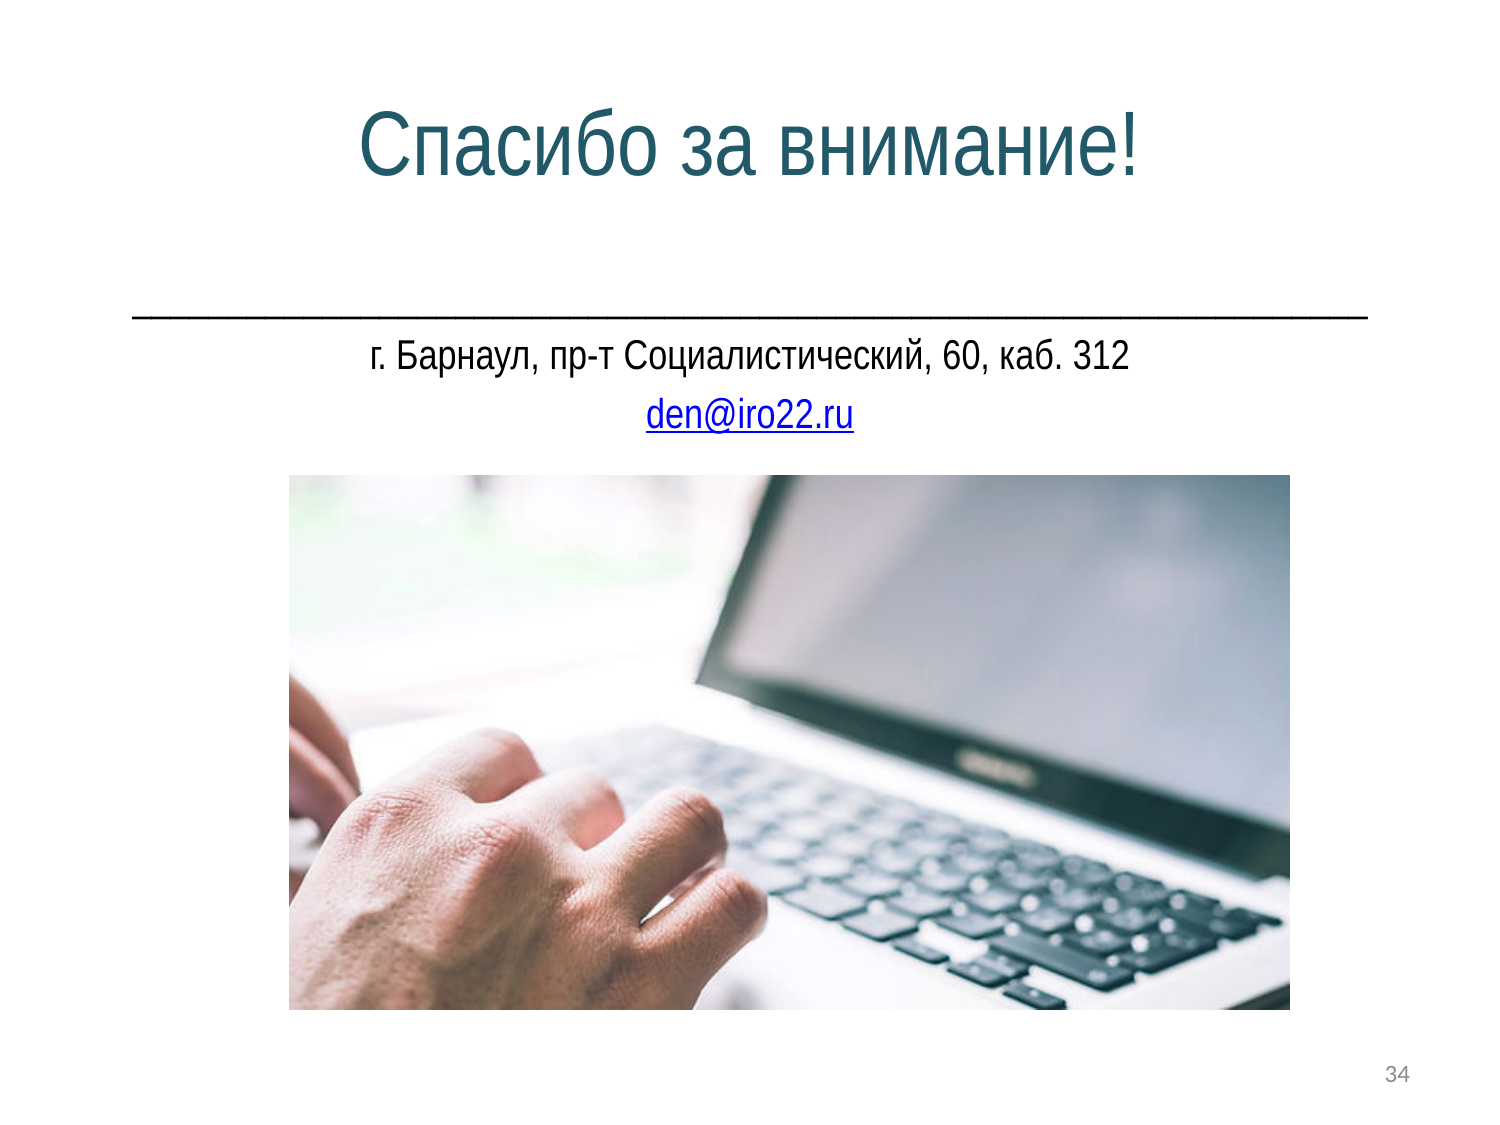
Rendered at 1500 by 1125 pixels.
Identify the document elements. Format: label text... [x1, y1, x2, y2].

picture [289, 475, 1290, 1011]
title Спасибо за внимание! [75, 45, 1425, 233]
slide_number 34 [1074, 1042, 1425, 1103]
list _________________________________________________________________ г. Барнаул, пр-т Социалистический, 60, каб. 312 den@iro22.ru [75, 262, 1425, 1005]
